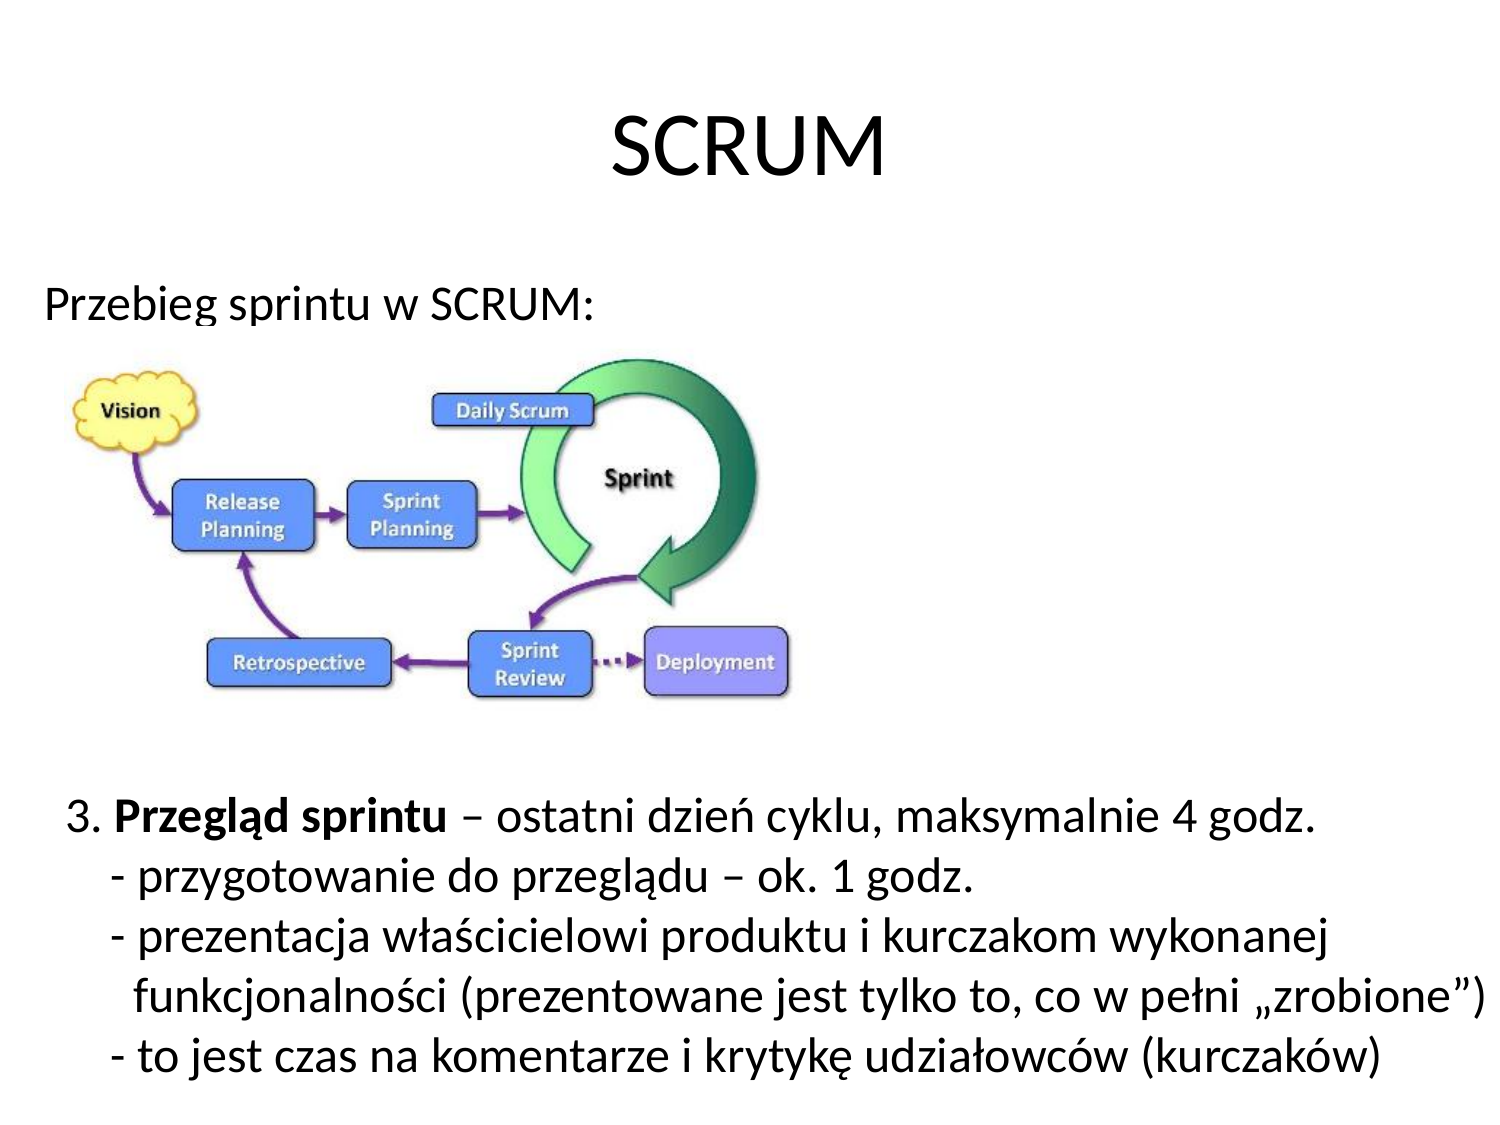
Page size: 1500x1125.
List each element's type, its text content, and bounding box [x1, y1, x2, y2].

picture [64, 325, 812, 729]
list Przebieg sprintu w SCRUM: [29, 262, 1459, 1083]
title SCRUM [75, 45, 1425, 233]
text_box 3. Przegląd sprintu – ostatni dzień cyklu, maksymalnie 4 godz. - przygotowanie do przeglądu – ok. 1 godz. - prezentacja właścicielowi produktu i kurczakom wykonanej funkcjonalności (prezentowane jest tylko to, co w pełni „zrobione”) - to jest czas na komentarze i krytykę udziałowców (kurczaków) [50, 775, 1500, 1090]
